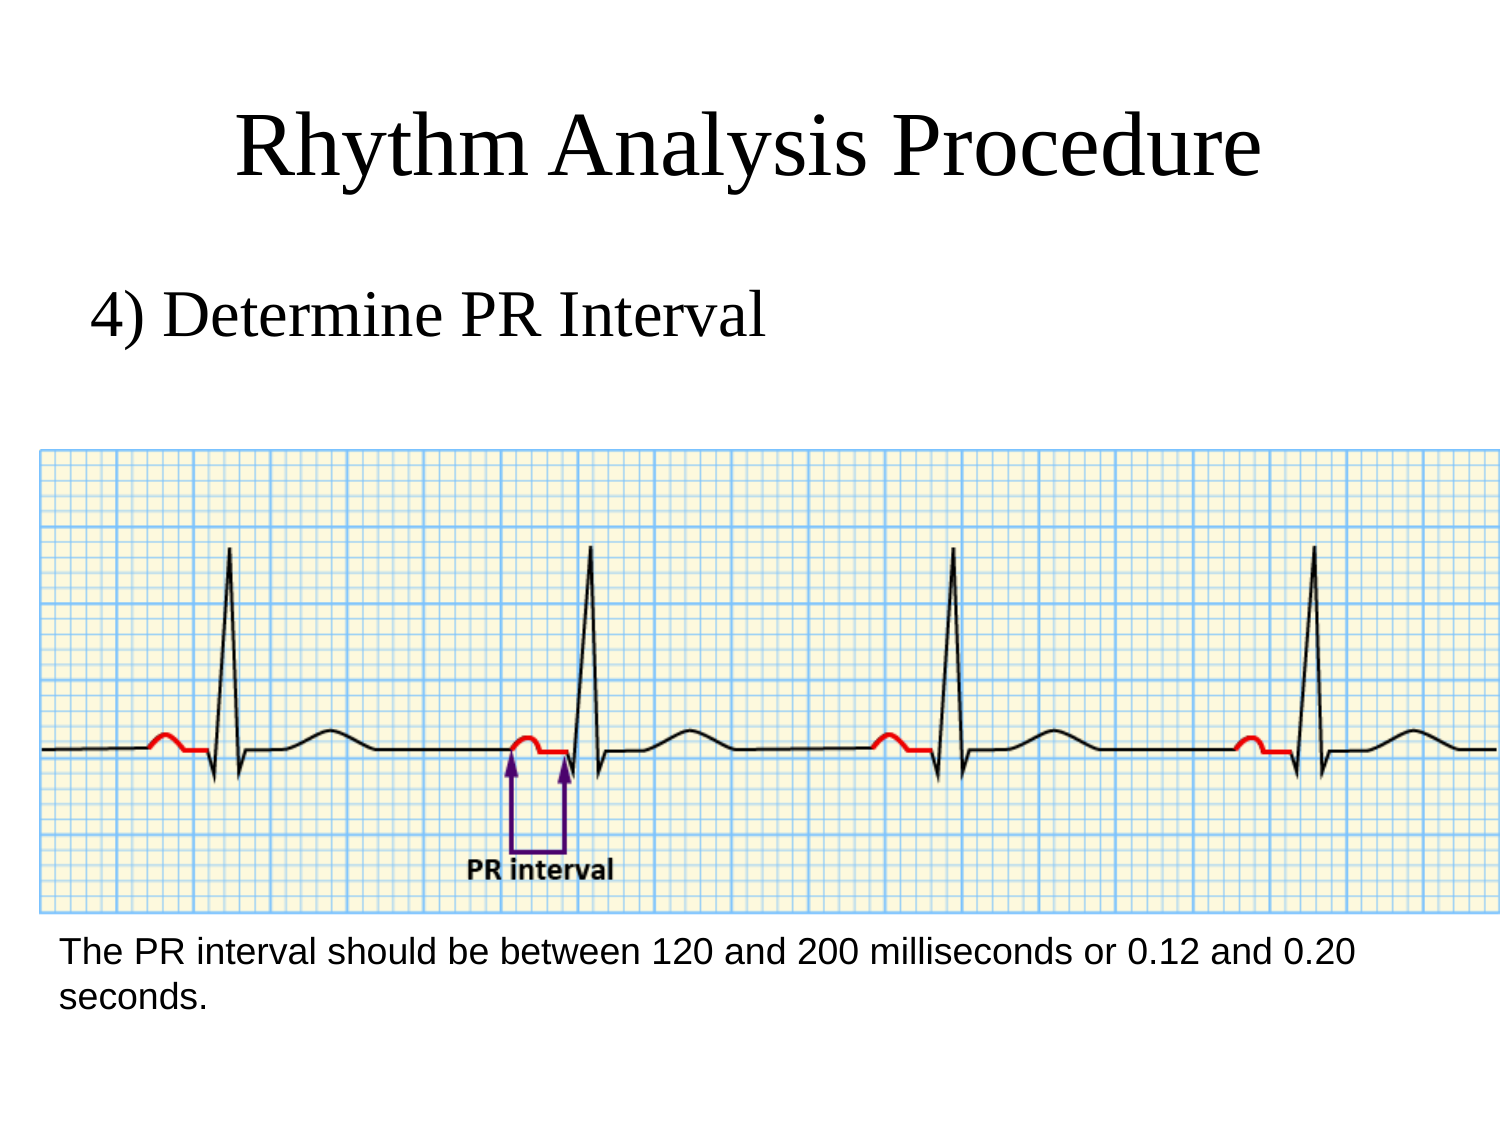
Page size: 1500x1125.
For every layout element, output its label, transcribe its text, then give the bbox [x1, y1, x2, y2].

title Rhythm Analysis Procedure [75, 45, 1425, 233]
picture [38, 449, 1500, 916]
list 4) Determine PR Interval [75, 262, 1425, 438]
text_box The PR interval should be between 120 and 200 milliseconds or 0.12 and 0.20 seconds. [44, 925, 1450, 1025]
